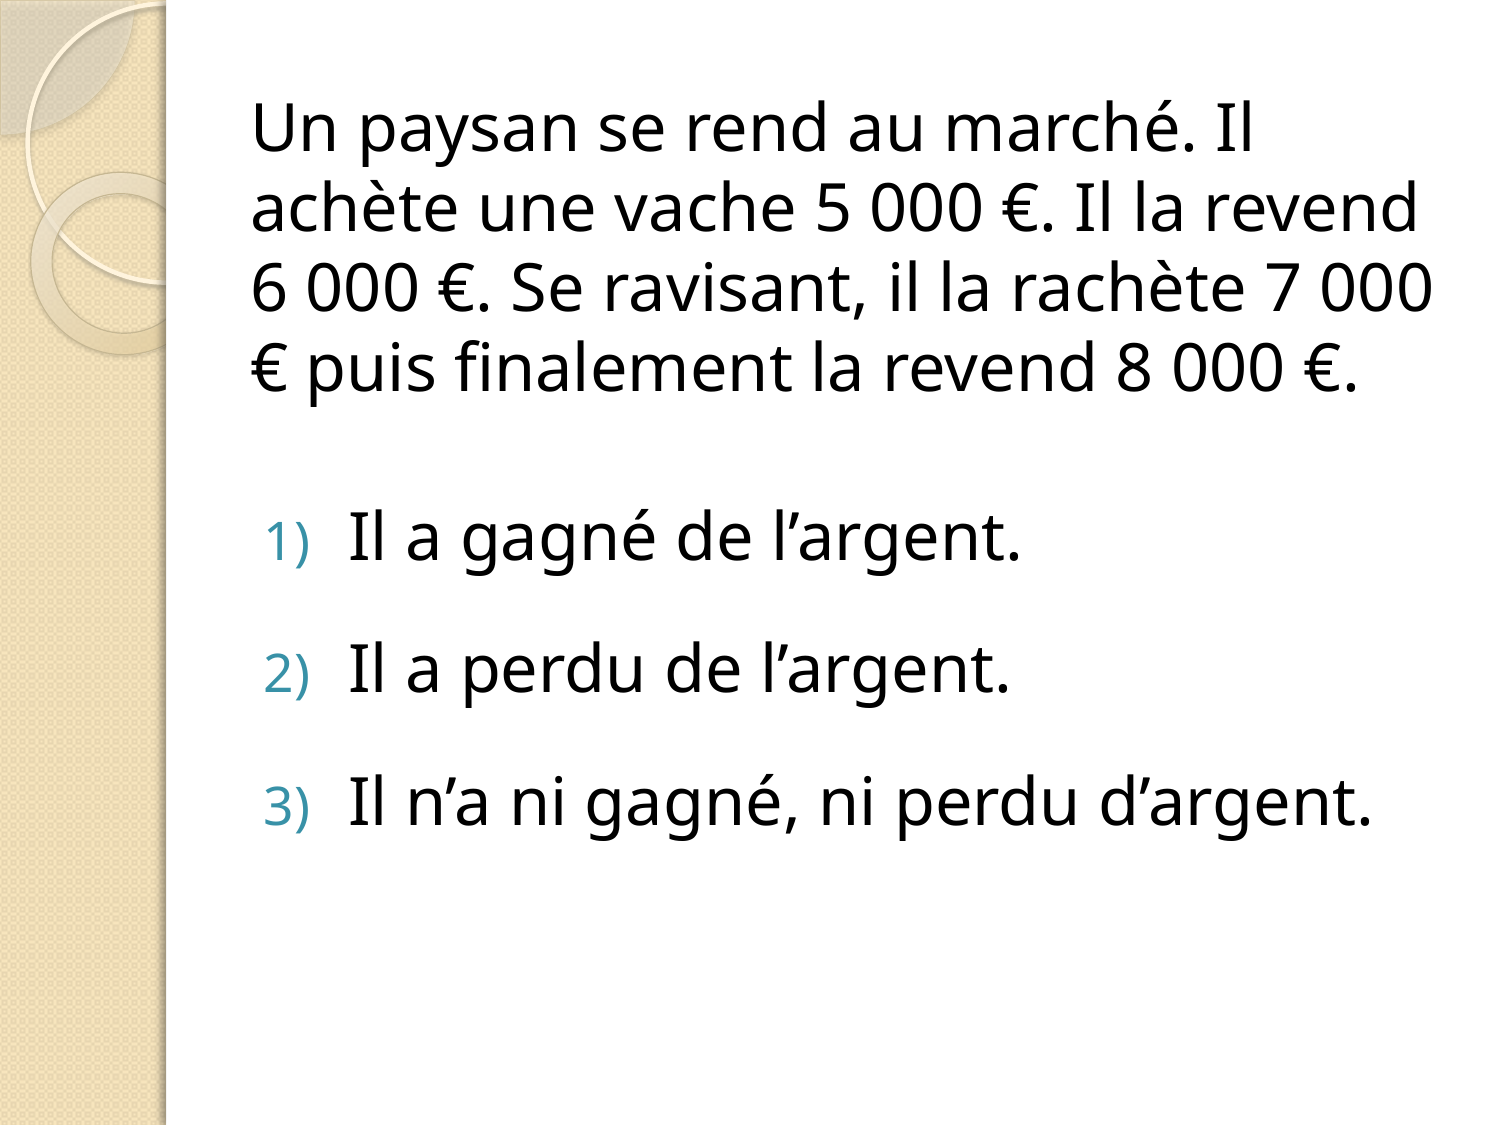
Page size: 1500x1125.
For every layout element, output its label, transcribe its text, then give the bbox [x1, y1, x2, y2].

text_box [75, 45, 235, 233]
title Un paysan se rend au marché. Il achète une vache 5 000 €. Il la revend 6 000 €. Se ravisant, il la rachète 7 000 € puis finalement la revend 8 000 €. [235, 45, 1466, 445]
list Il a gagné de l’argent. Il a perdu de l’argent. Il n’a ni gagné, ni perdu d’argent. [235, 446, 1466, 1027]
